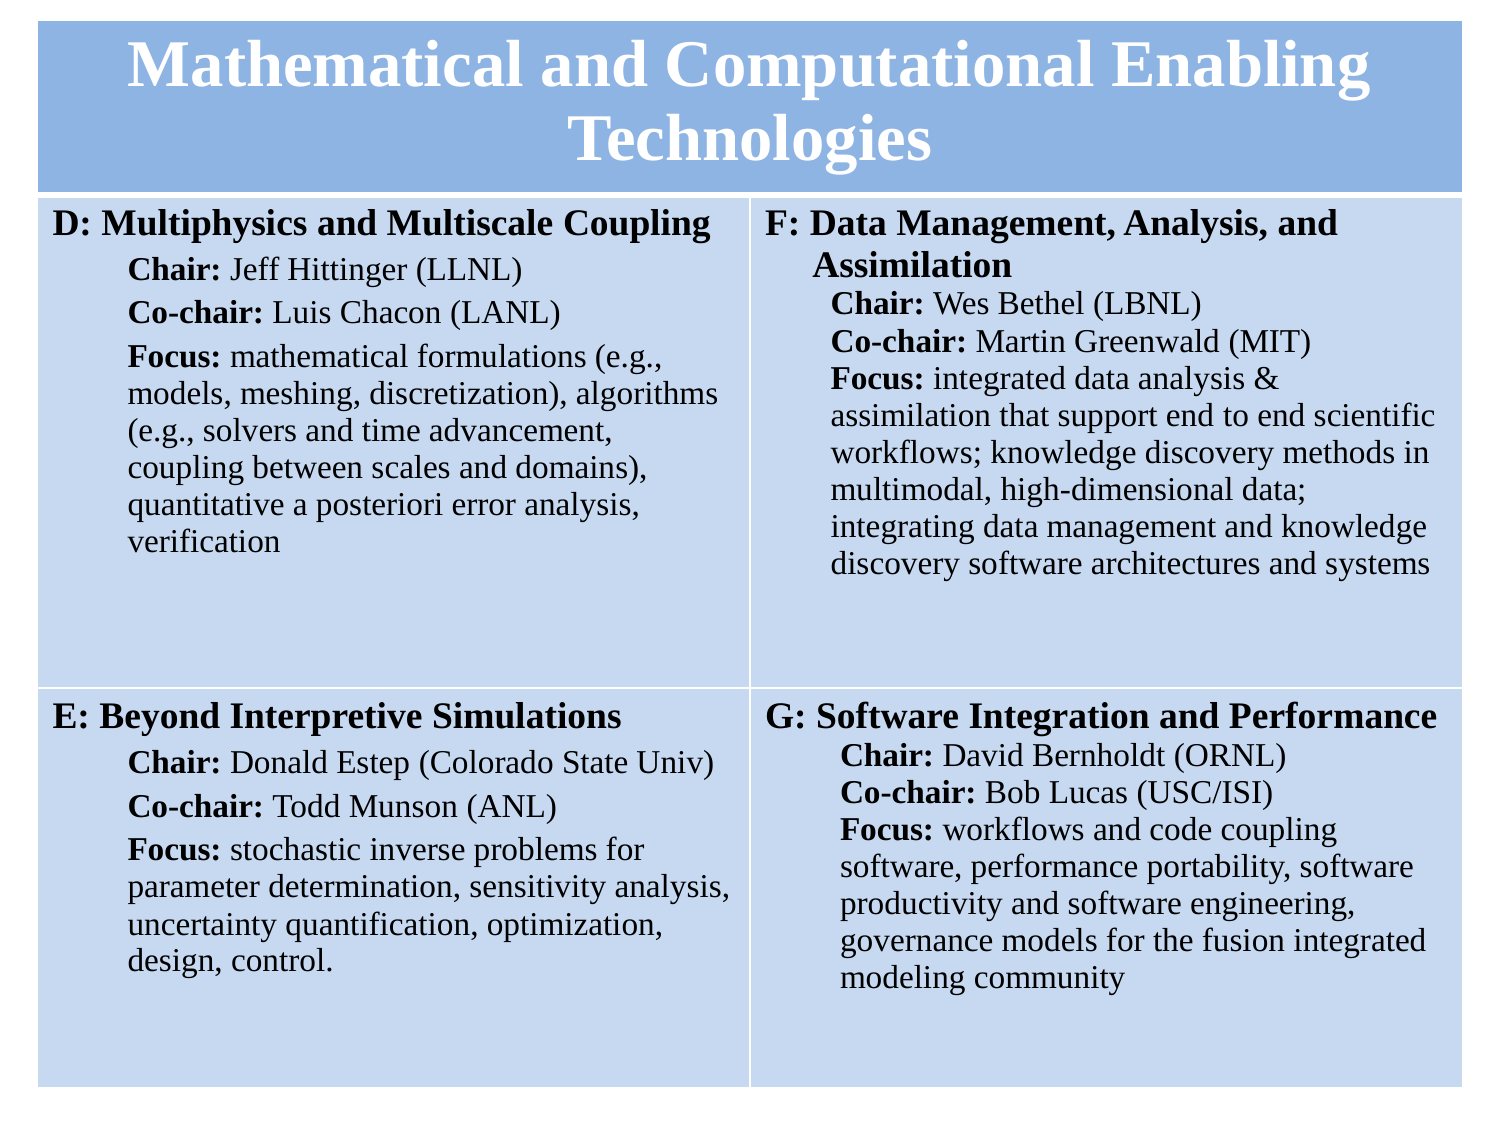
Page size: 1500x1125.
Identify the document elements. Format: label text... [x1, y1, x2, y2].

table_header Mathematical and Computational Enabling Technologies [38, 21, 1462, 192]
table_cell F: Data Management, Analysis, and Assimilation Chair: Wes Bethel​ (LBNL) Co-chair: Martin Greenwald​ (MIT) Focus:​ integrated data analysis & assimilation that support end­ to­ end scientific workflows; knowledge discovery methods in multi­modal, high­-dimensional data; integrating data management and knowledge discovery software architectures and systems [751, 198, 1462, 687]
table_cell D: Multiphysics and Multiscale Coupling Chair: Jeff Hittinger (LLNL) Co-­chair: Luis Chacon​ (LANL) Focus:​ mathematical formulations (e.g., models, meshing, discretization), algorithms (e.g., solvers and time advancement, coupling between scales and domains), quantitative a posteriori error analysis, verification [38, 198, 749, 687]
table_cell G: Software Integration and Performance Chair: David Bernholdt​ (ORNL) Co-chair: Bob Lucas​ (USC/ISI) Focus:​ workflows and code coupling software, performance portability, software productivity and software engineering, governance models for the fusion integrated modeling community [751, 689, 1462, 1087]
table_cell E: Beyond Interpretive Simulations Chair: Donald Estep​ (Colorado State Univ) Co-chair: Todd Munson​ (ANL) Focus:​ stochastic inverse problems for parameter determination, sensitivity analysis, uncertainty quantification, optimization, design, control. [38, 689, 749, 1087]
